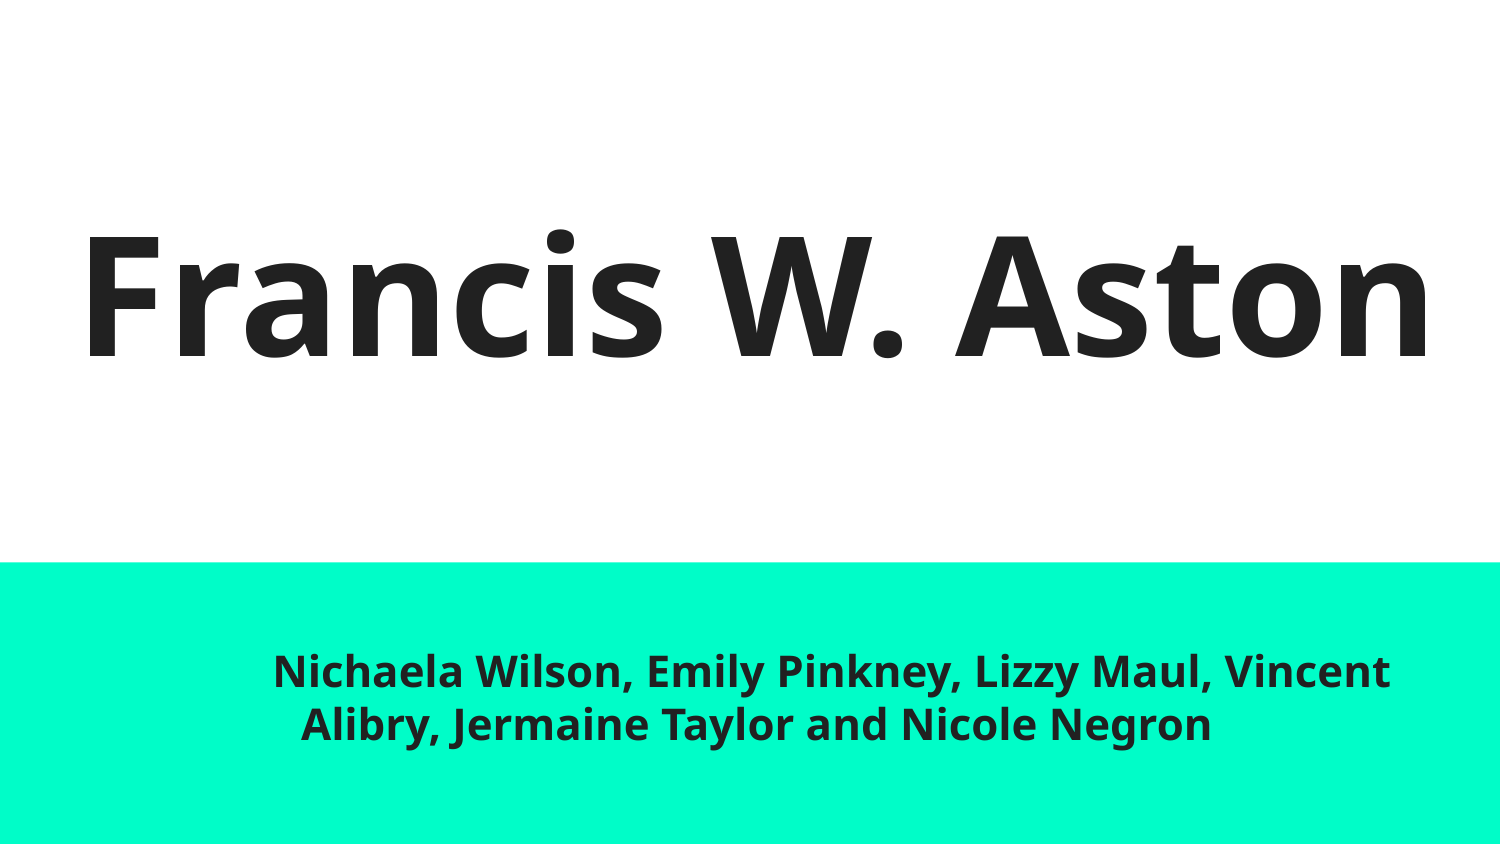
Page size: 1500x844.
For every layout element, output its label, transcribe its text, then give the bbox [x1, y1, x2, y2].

subtitle Nichaela Wilson, Emily Pinkney, Lizzy Maul, Vincent Alibry, Jermaine Taylor and Nicole Negron [58, 638, 1456, 755]
title Francis W. Aston [58, 69, 1456, 511]
